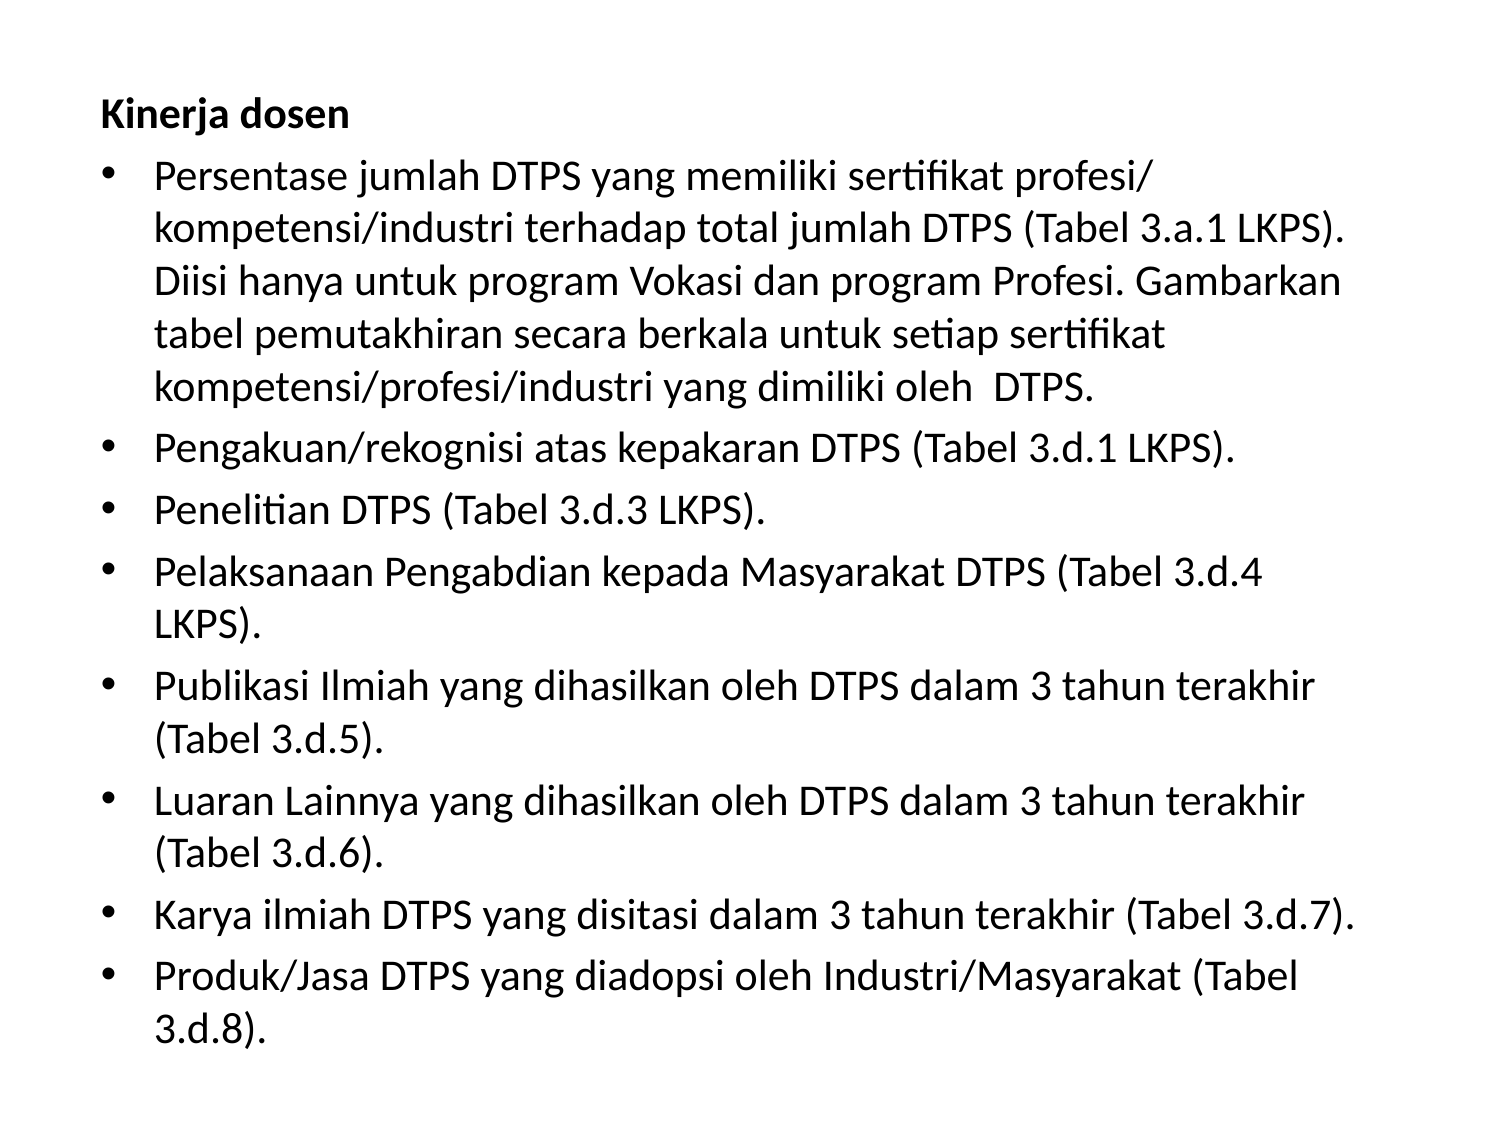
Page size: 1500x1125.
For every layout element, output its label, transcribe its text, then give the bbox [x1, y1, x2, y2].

list Kinerja dosen Persentase jumlah DTPS yang memiliki sertifikat profesi/ kompetensi/industri terhadap total jumlah DTPS (Tabel 3.a.1 LKPS). Diisi hanya untuk program Vokasi dan program Profesi. Gambarkan tabel pemutakhiran secara berkala untuk setiap sertifikat kompetensi/profesi/industri yang dimiliki oleh DTPS. Pengakuan/rekognisi atas kepakaran DTPS (Tabel 3.d.1 LKPS). Penelitian DTPS (Tabel 3.d.3 LKPS). Pelaksanaan Pengabdian kepada Masyarakat DTPS (Tabel 3.d.4 LKPS). Publikasi Ilmiah yang dihasilkan oleh DTPS dalam 3 tahun terakhir (Tabel 3.d.5). Luaran Lainnya yang dihasilkan oleh DTPS dalam 3 tahun terakhir (Tabel 3.d.6). Karya ilmiah DTPS yang disitasi dalam 3 tahun terakhir (Tabel 3.d.7). Produk/Jasa DTPS yang diadopsi oleh Industri/Masyarakat (Tabel 3.d.8). [85, 77, 1380, 1082]
